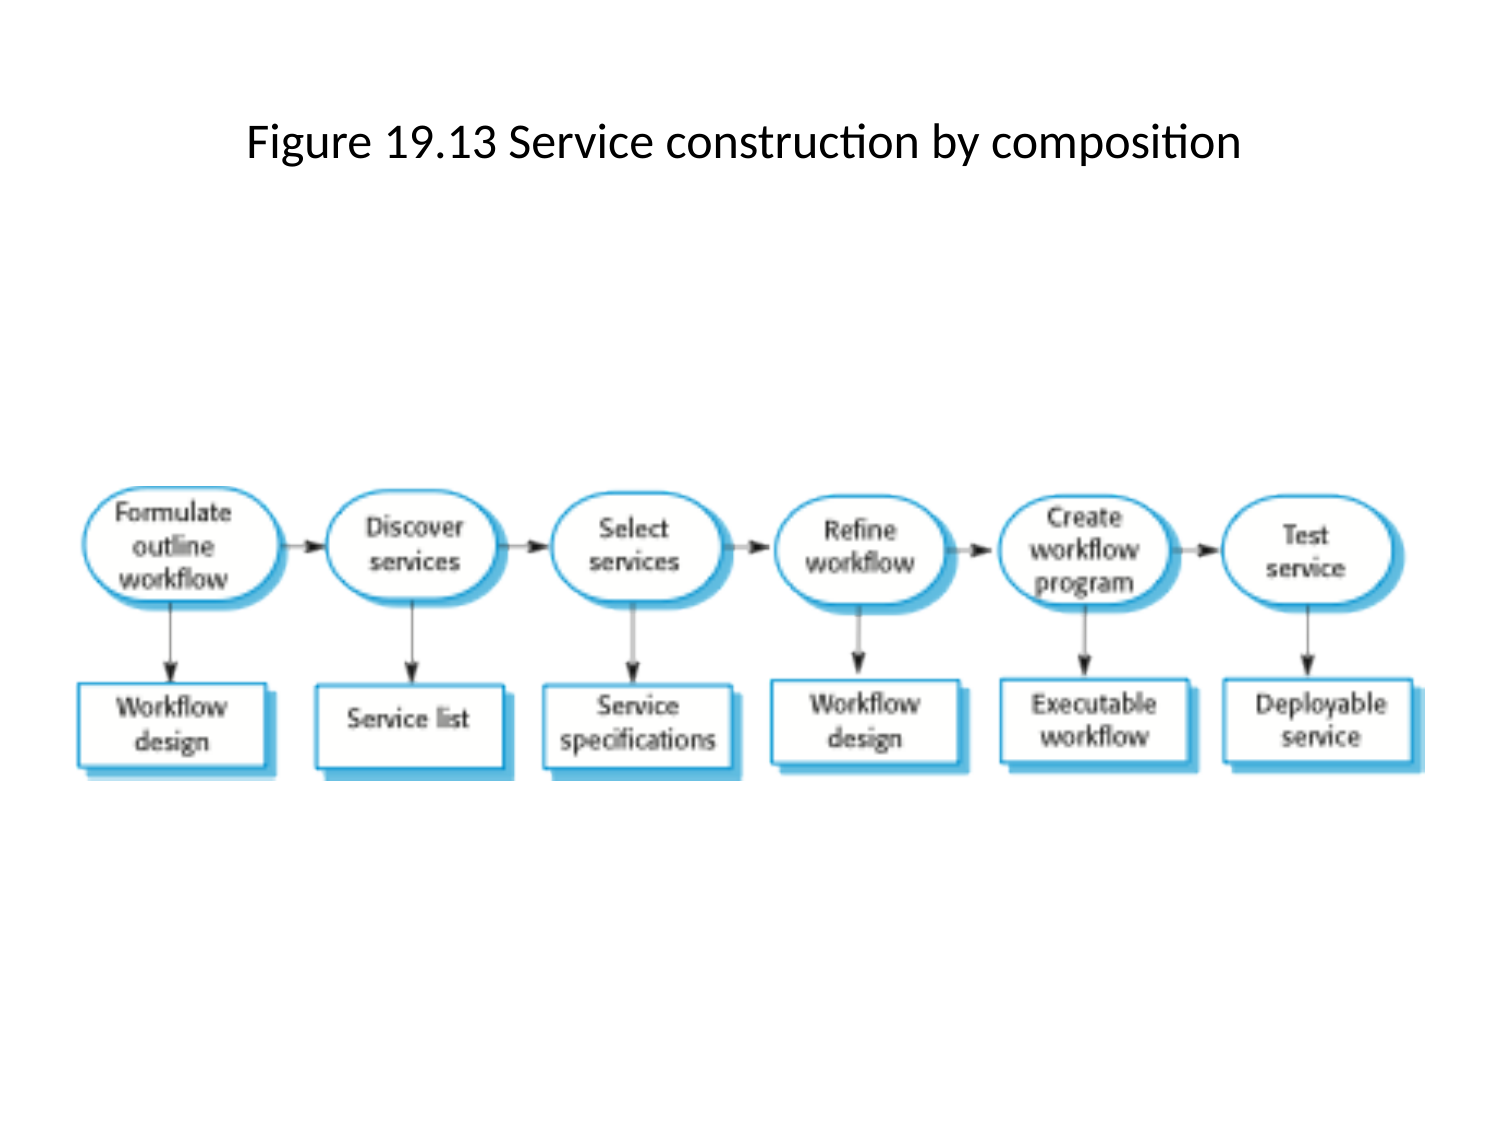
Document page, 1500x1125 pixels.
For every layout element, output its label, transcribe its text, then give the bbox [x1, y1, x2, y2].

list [74, 262, 1426, 1006]
title Figure 19.13 Service construction by composition [75, 45, 1425, 233]
